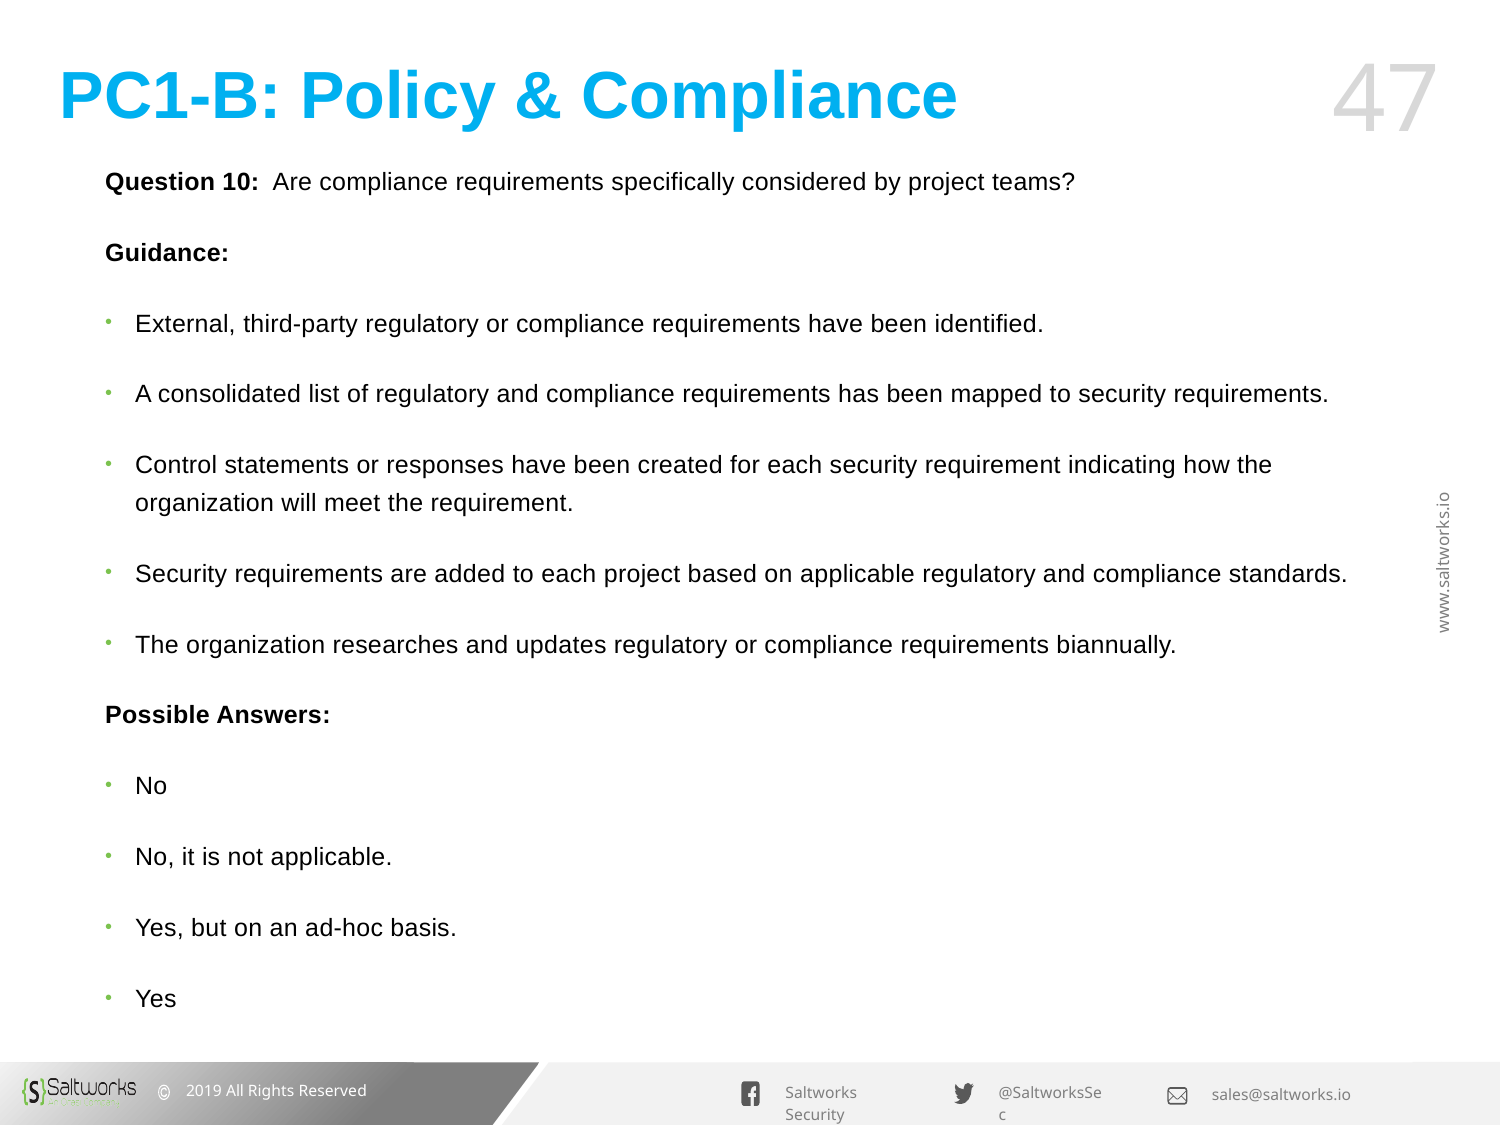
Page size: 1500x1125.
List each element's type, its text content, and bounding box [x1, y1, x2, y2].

title PC1-B: Policy & Compliance [45, 45, 1238, 130]
picture [22, 1078, 136, 1108]
list Question 10: Are compliance requirements specifically considered by project teams? Guidance: External, third-party regulatory or compliance requirements have been identified. A consolidated list of regulatory and compliance requirements has been mapped to security requirements. Control statements or responses have been created for each security requirement indicating how the organization will meet the requirement. Security requirements are added to each project based on applicable regulatory and compliance standards. The organization researches and updates regulatory or compliance requirements biannually. Possible Answers: No No, it is not applicable. Yes, but on an ad-hoc basis. Yes [93, 152, 1407, 1015]
